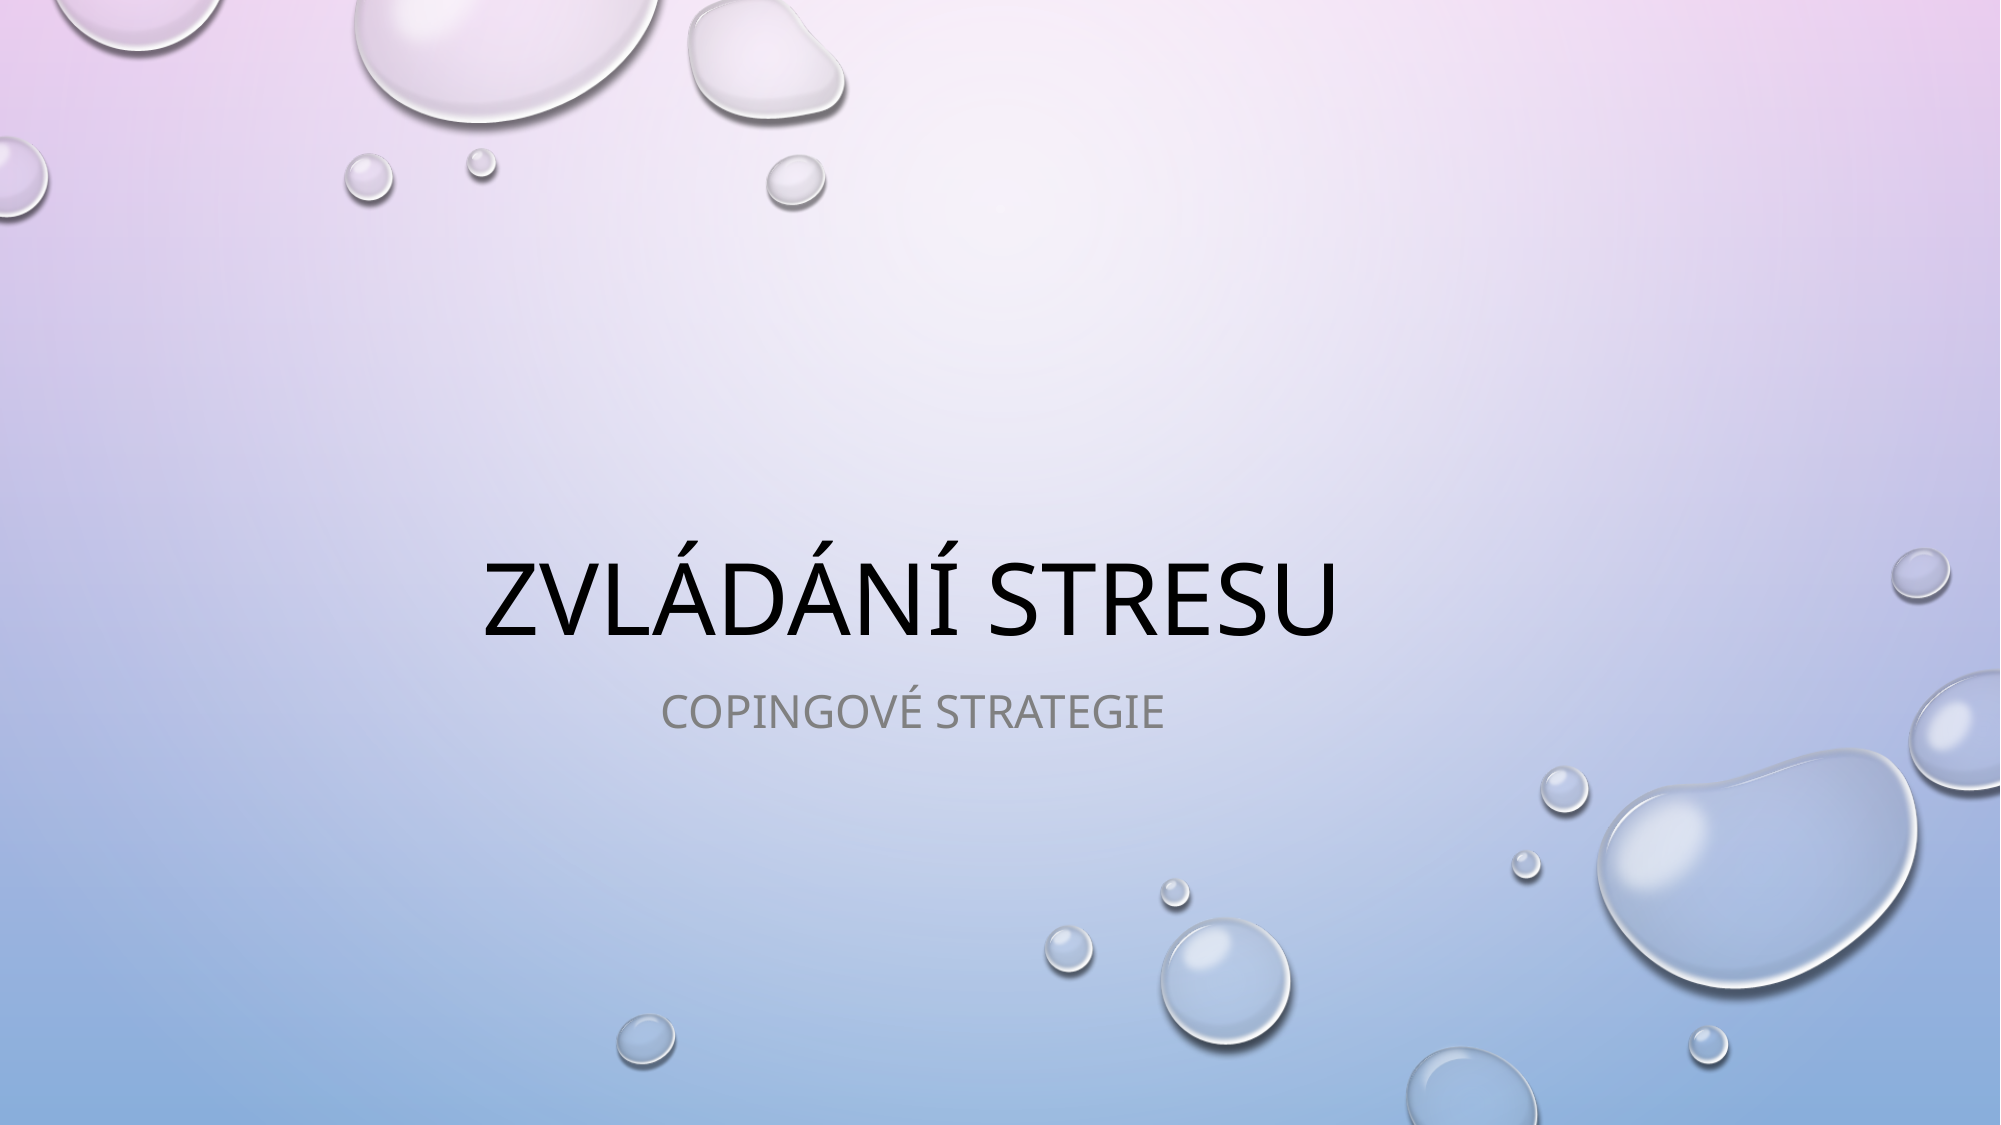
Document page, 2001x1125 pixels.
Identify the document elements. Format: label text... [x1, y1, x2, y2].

title Zvládání stresu [435, 394, 1392, 664]
picture [0, 0, 2000, 1125]
subtitle Copingové strategie [435, 664, 1392, 845]
